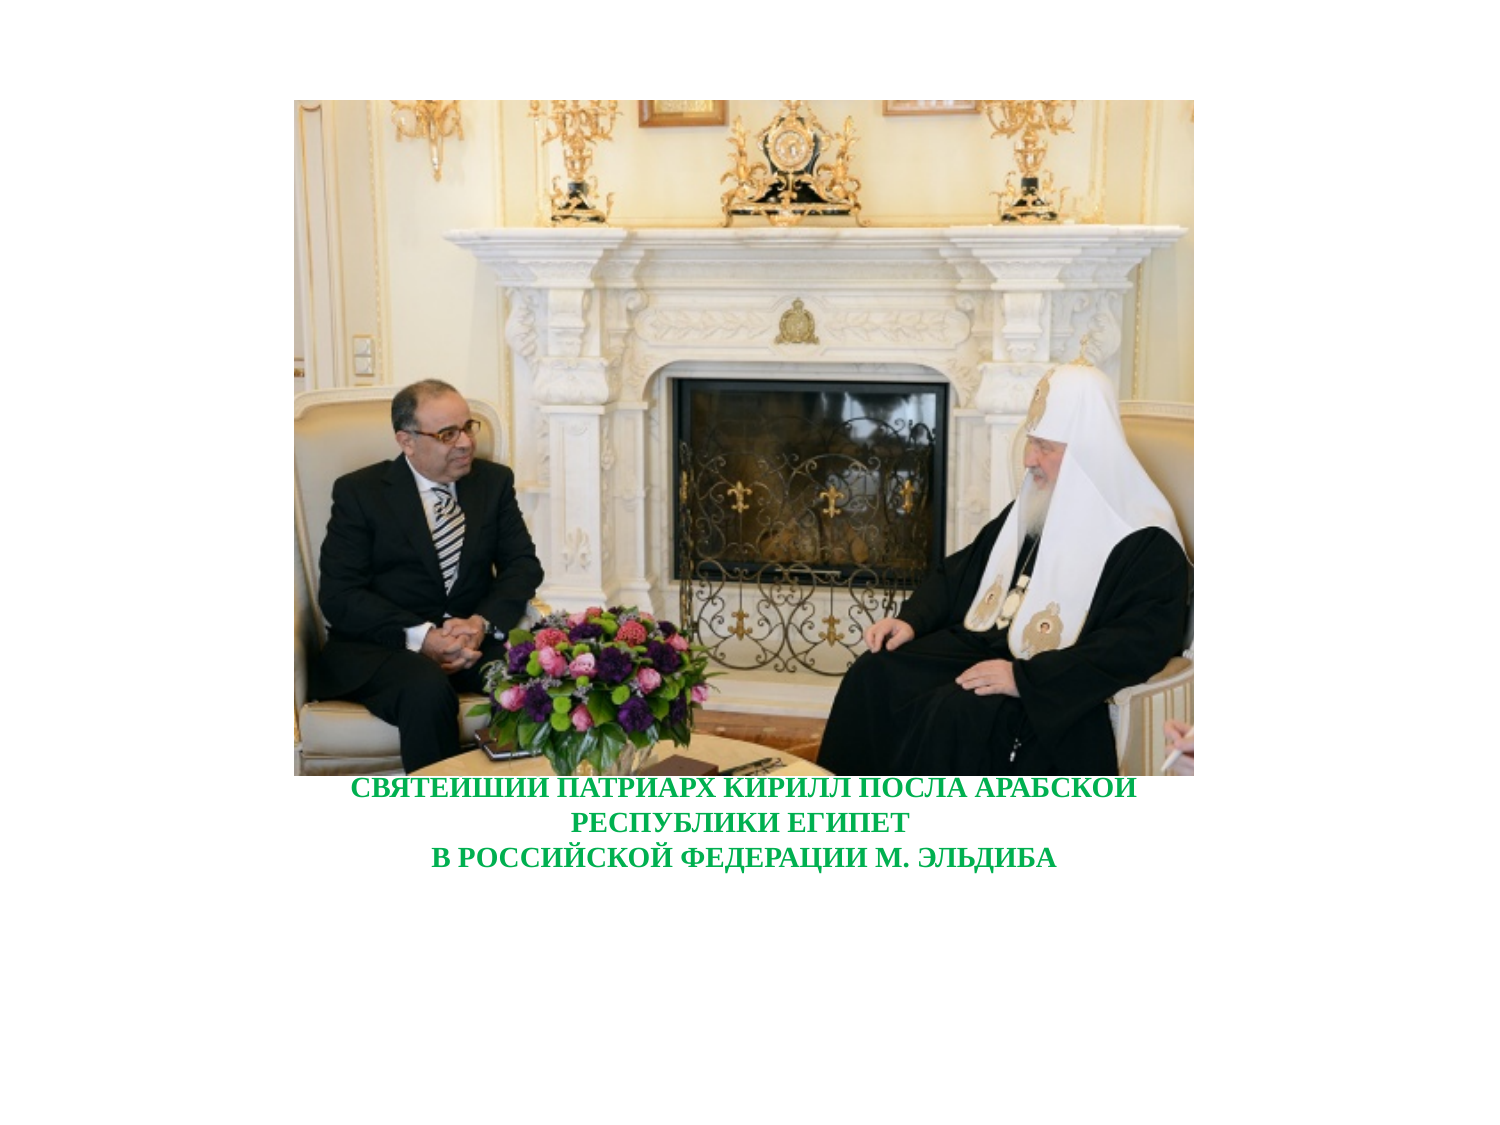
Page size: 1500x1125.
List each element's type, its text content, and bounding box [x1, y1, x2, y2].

picture [293, 100, 1195, 776]
title СВЯТЕЙШИЙ ПАТРИАРХ КИРИЛЛ ПОСЛА АРАБСКОЙ РЕСПУБЛИКИ ЕГИПЕТ В РОССИЙСКОЙ ФЕДЕРАЦИИ М. ЭЛЬДИБА [294, 787, 1194, 881]
